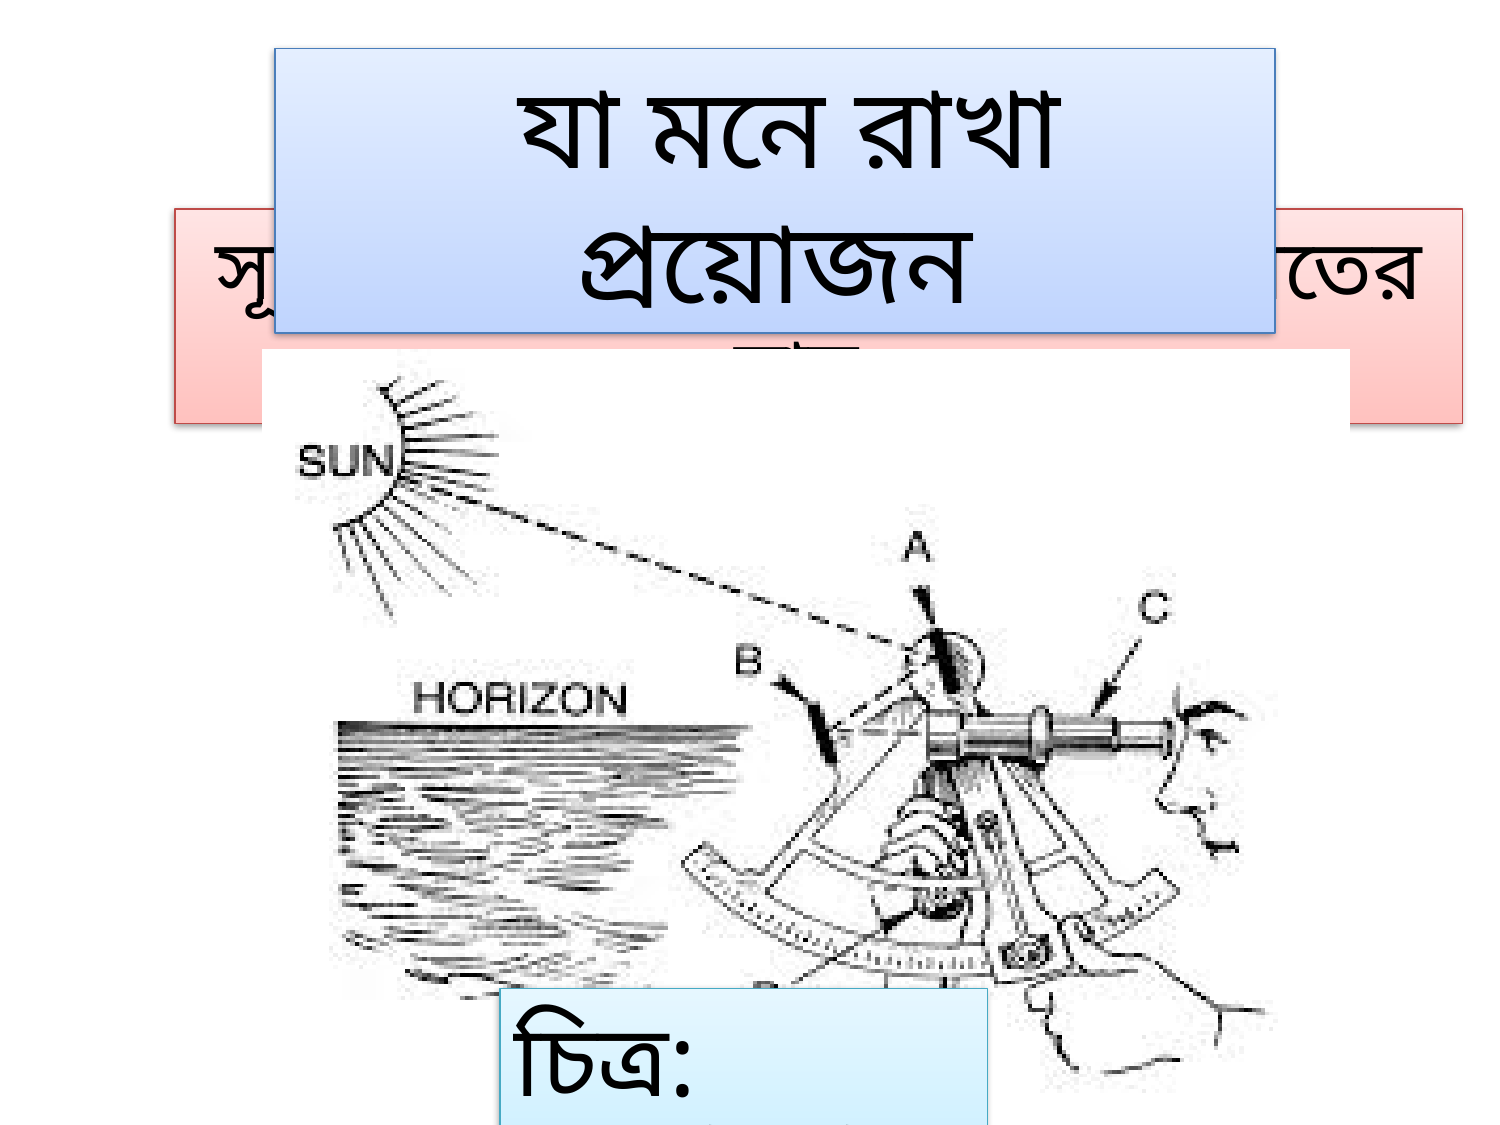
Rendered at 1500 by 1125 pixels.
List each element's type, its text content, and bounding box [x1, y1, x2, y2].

picture [262, 349, 1351, 1109]
text_box চিত্র: সেক্সট্যান্ট [499, 1118, 988, 1125]
text_box যা মনে রাখা প্রয়োজন [274, 48, 1276, 334]
text_box সূক্ষ্মকোণের ত্রিকোণমিতিক অনুপাতের মান [174, 208, 1463, 424]
